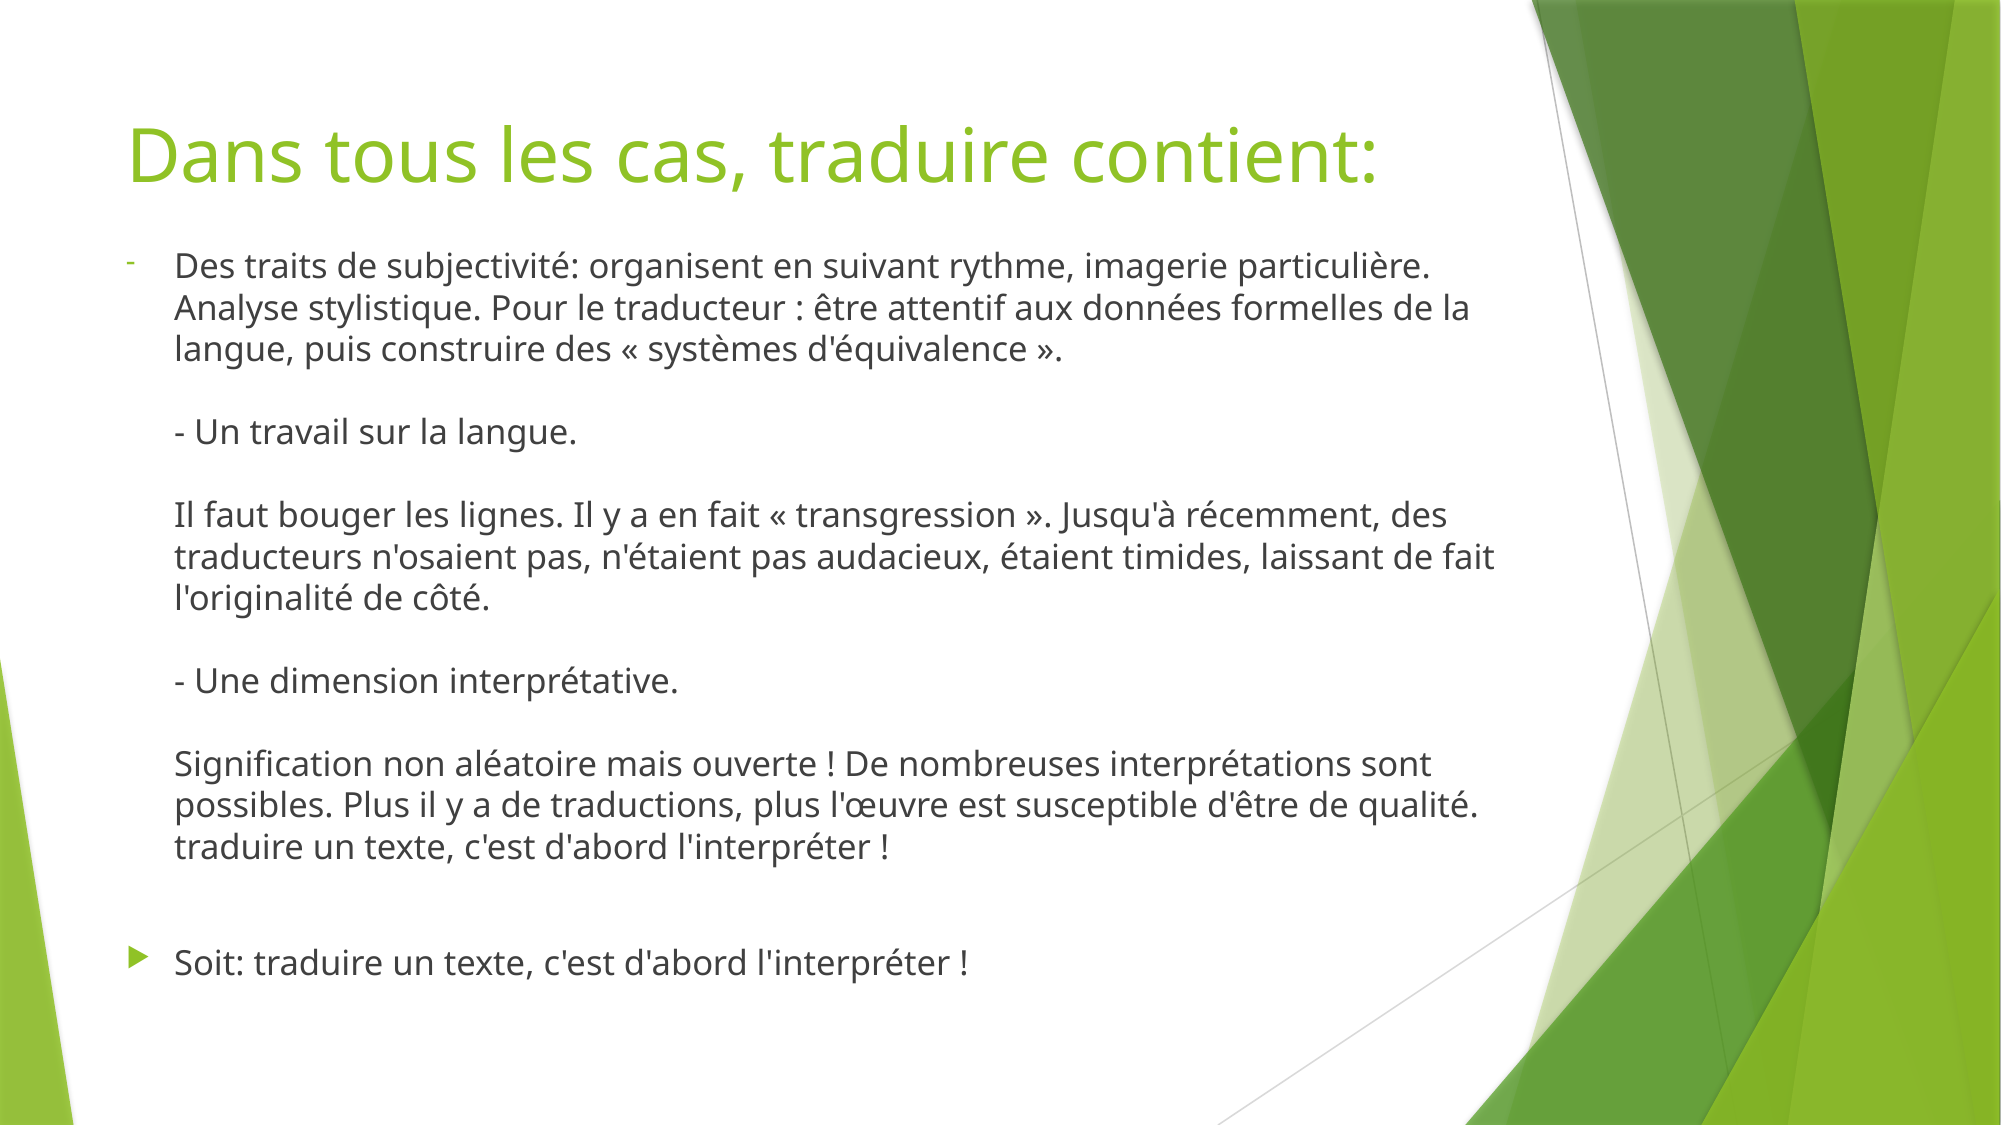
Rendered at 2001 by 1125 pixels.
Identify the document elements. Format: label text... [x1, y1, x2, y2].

title Dans tous les cas, traduire contient: [111, 99, 1522, 236]
list Des traits de subjectivité: organisent en suivant rythme, imagerie particulière. Analyse stylistique. Pour le traducteur : être attentif aux données formelles de la langue, puis construire des « systèmes d'équivalence ». - Un travail sur la langue. Il faut bouger les lignes. Il y a en fait « transgression ». Jusqu'à récemment, des traducteurs n'osaient pas, n'étaient pas audacieux, étaient timides, laissant de fait l'originalité de côté. - Une dimension interprétative. Signification non aléatoire mais ouverte ! De nombreuses interprétations sont possibles. Plus il y a de traductions, plus l'œuvre est susceptible d'être de qualité. traduire un texte, c'est d'abord l'interpréter ! Soit: traduire un texte, c'est d'abord l'interpréter ! [111, 236, 1522, 991]
